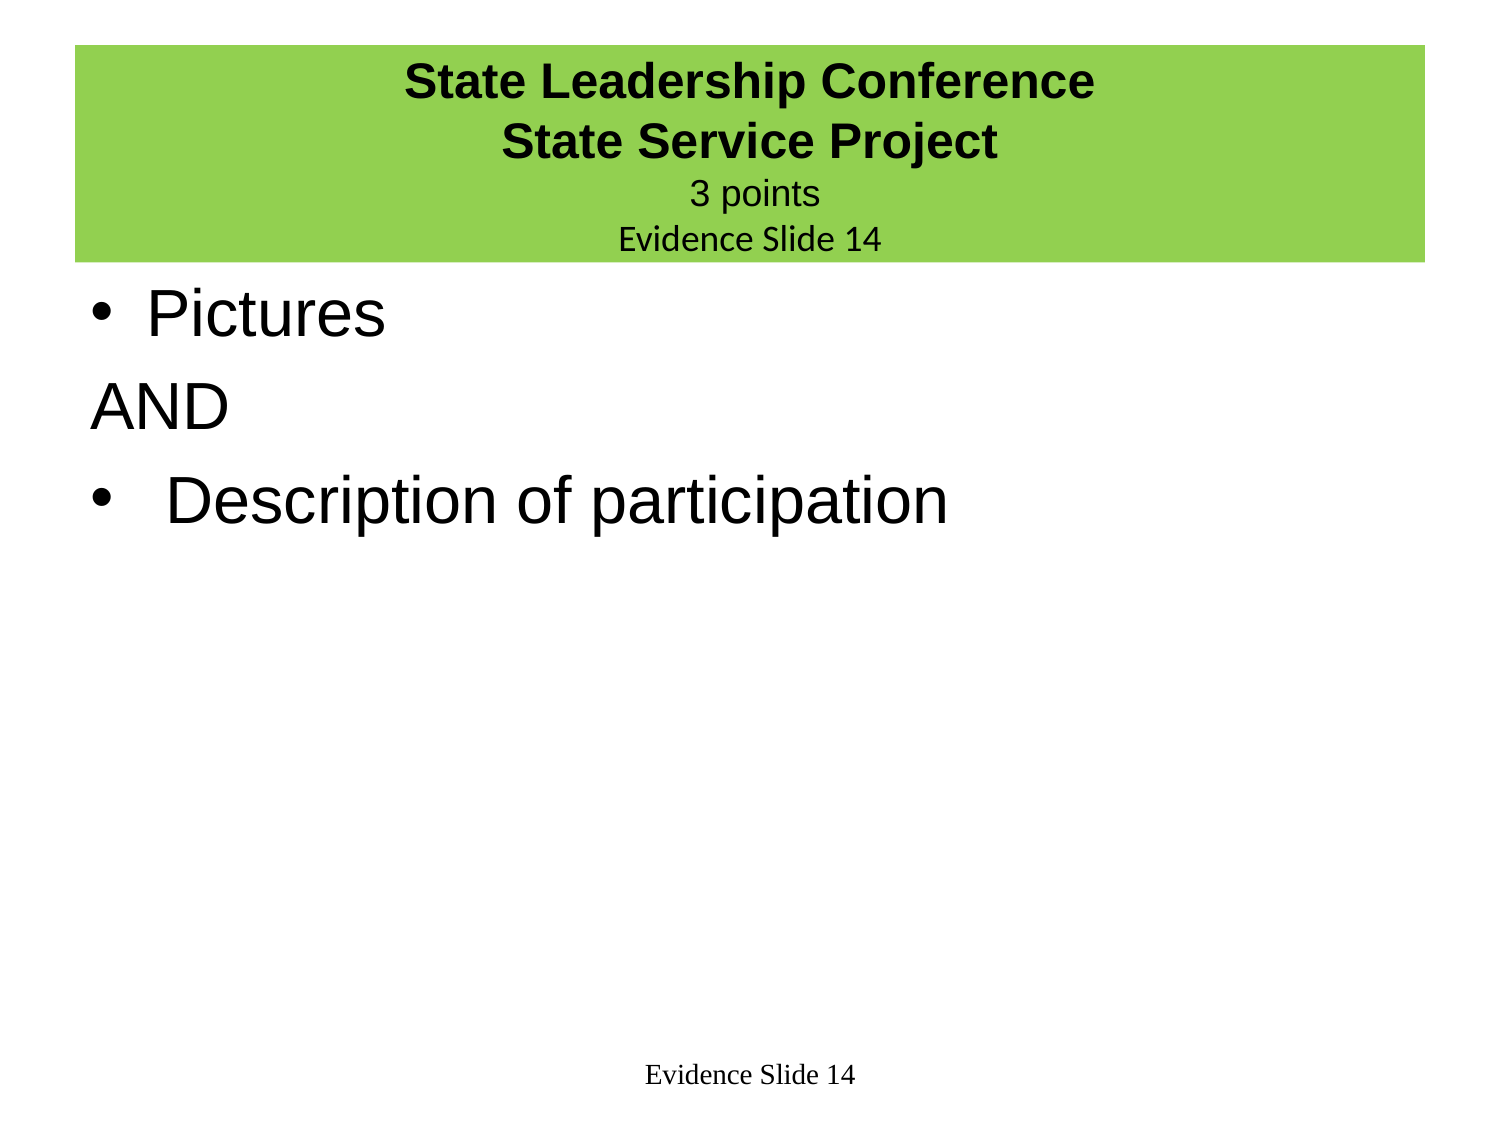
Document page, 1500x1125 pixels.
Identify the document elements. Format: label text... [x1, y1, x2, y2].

footer Evidence Slide 14 [512, 1042, 988, 1103]
list Pictures AND Description of participation [75, 262, 1425, 1005]
title State Leadership Conference State Service Project 3 points Evidence Slide 14 [75, 45, 1425, 262]
